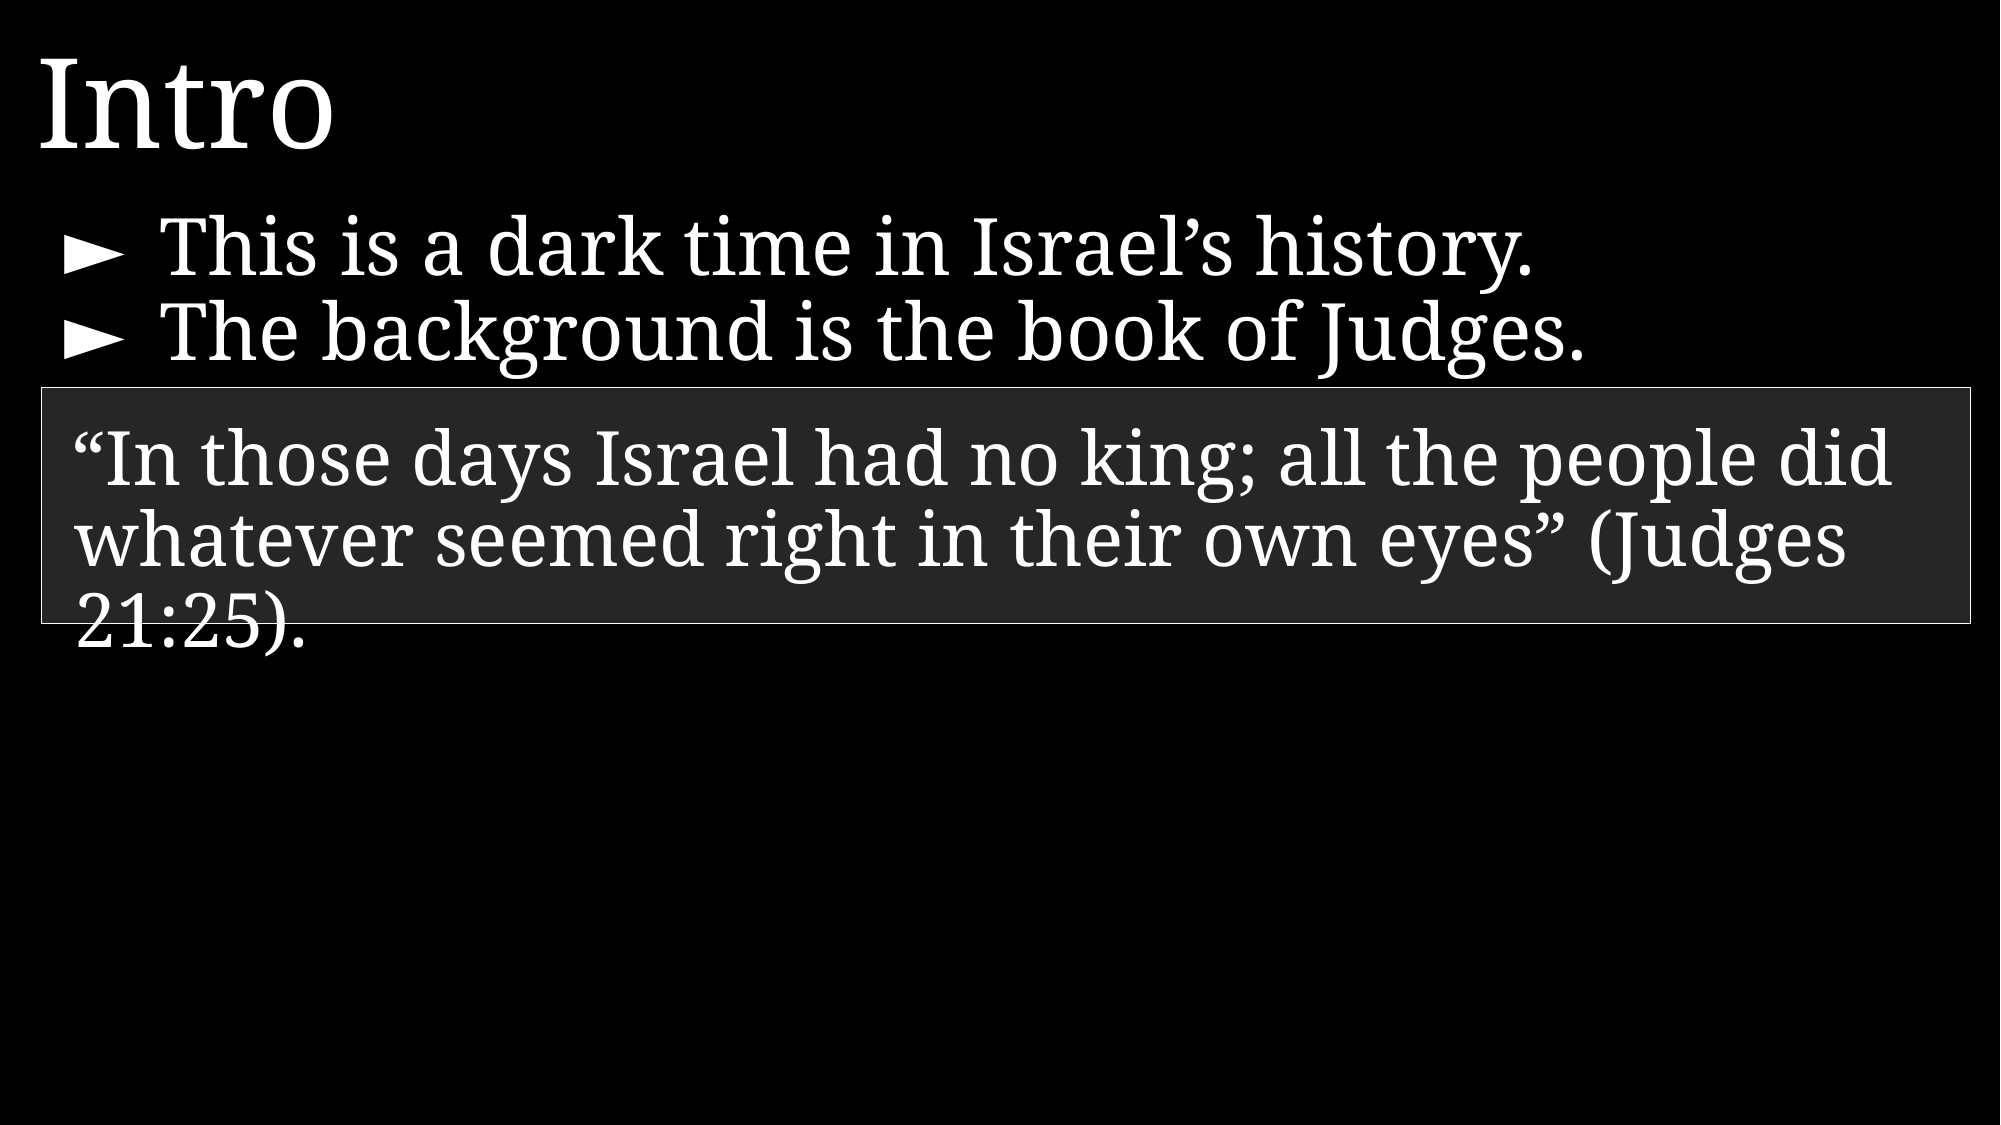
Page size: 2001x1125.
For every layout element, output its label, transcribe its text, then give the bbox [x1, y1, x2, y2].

text_box “In those days Israel had no king; all the people did whatever seemed right in their own eyes” (Judges 21:25). [57, 413, 1953, 671]
text_box Intro [22, 15, 1993, 181]
text_box ► This is a dark time in Israel’s history. ► The background is the book of Judges. [50, 199, 1798, 386]
text_box [41, 386, 1971, 623]
